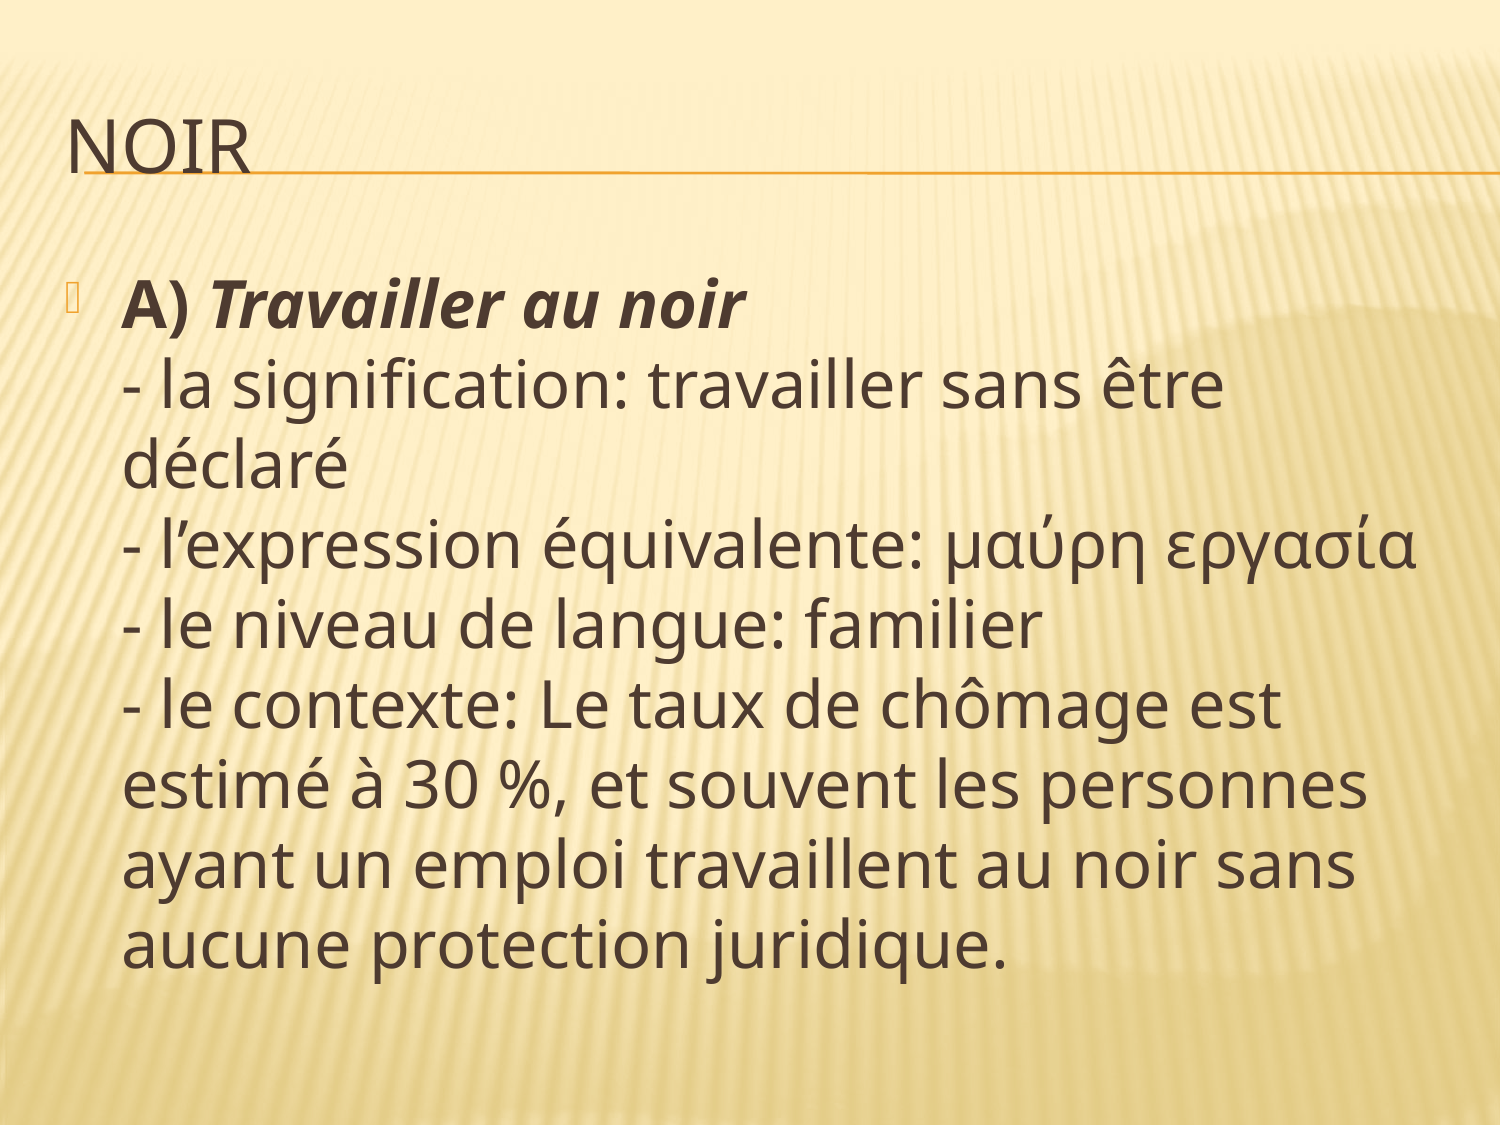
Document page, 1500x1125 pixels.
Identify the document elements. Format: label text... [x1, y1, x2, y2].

title Noir [50, 75, 1475, 213]
list A) Travailler au noir - la signification: travailler sans être déclaré - l’expression équivalente: μαύρη εργασία - le niveau de langue: familier - le contexte: Le taux de chômage est estimé à 30 %, et souvent les personnes ayant un emploi travaillent au noir sans aucune protection juridique. [50, 254, 1475, 998]
